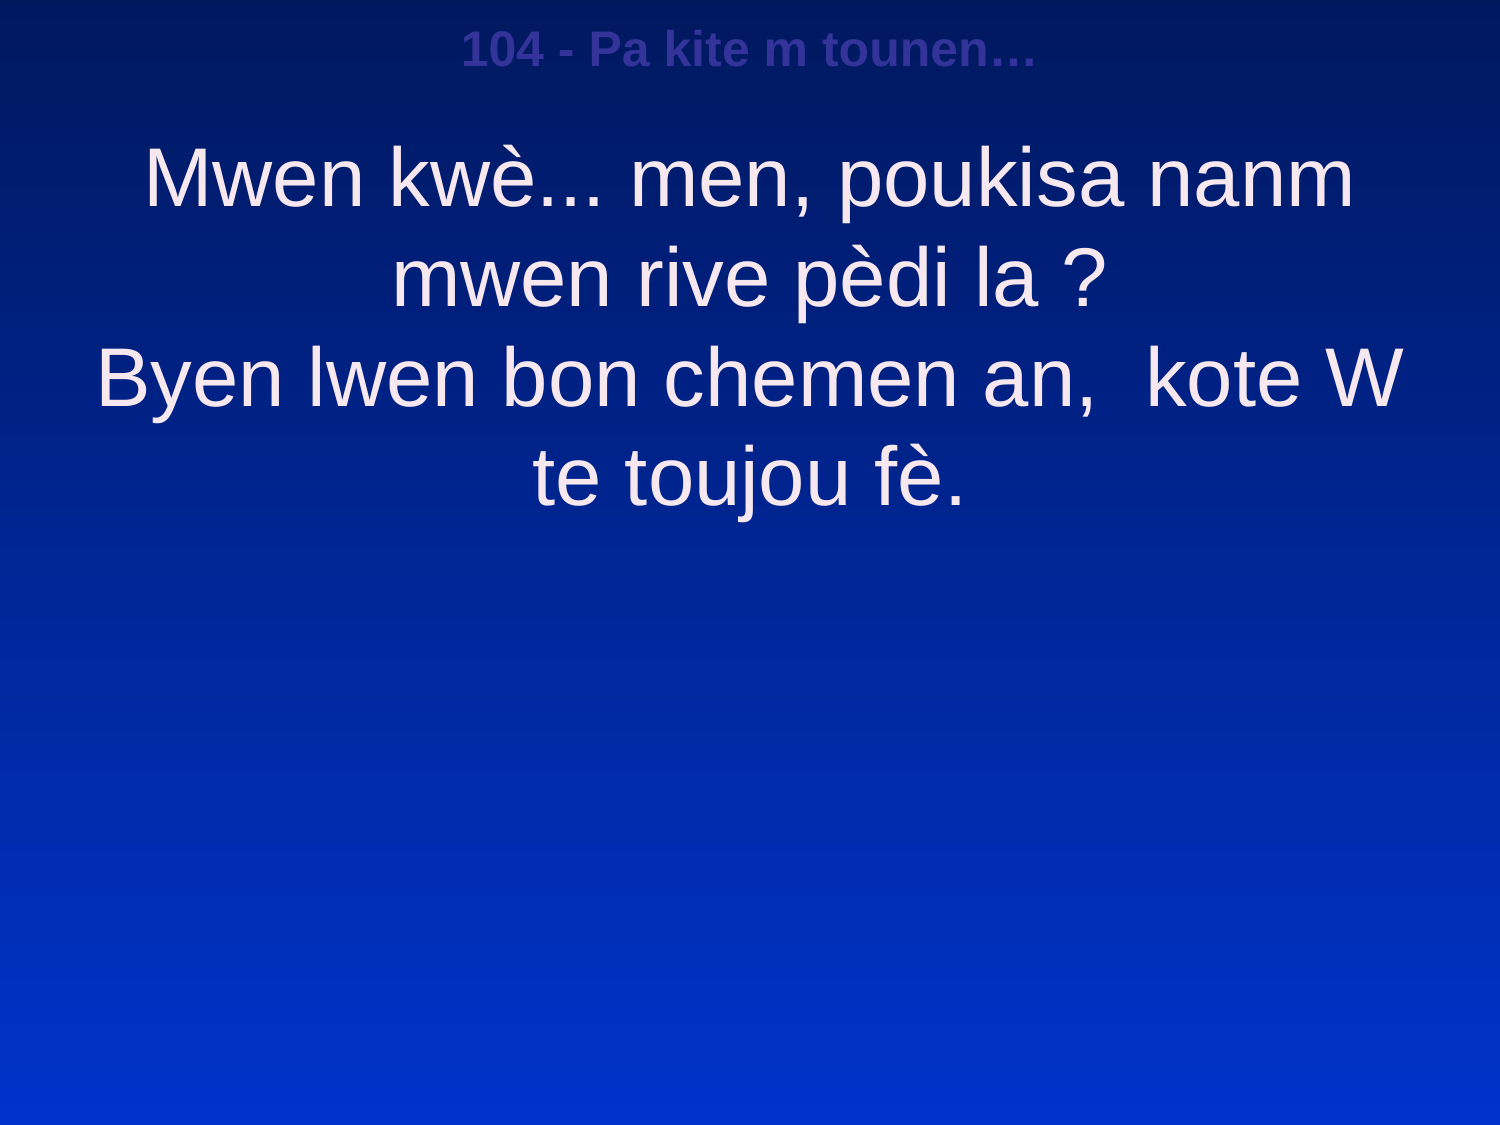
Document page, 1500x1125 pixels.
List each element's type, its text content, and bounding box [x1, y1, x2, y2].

text_box Mwen kwè... men, poukisa nanm mwen rive pèdi la ? Byen lwen bon chemen an, kote W te toujou fè. [79, 115, 1421, 530]
text_box 104 - Pa kite m tounen… [0, 9, 1500, 79]
